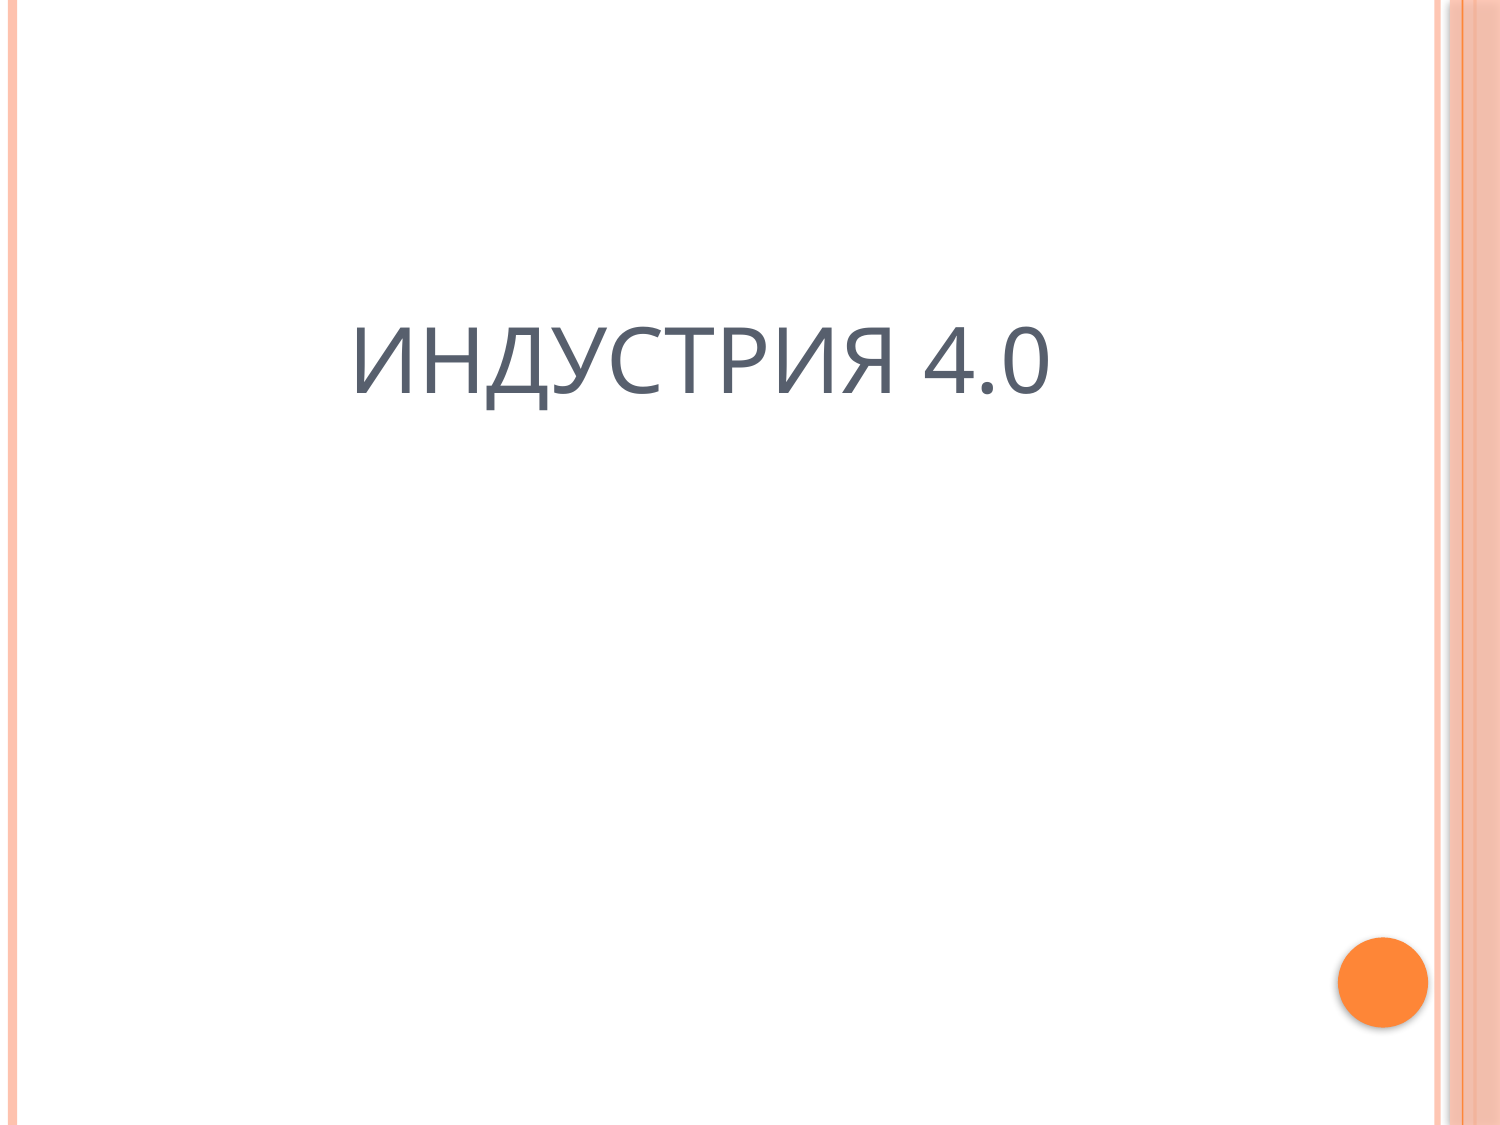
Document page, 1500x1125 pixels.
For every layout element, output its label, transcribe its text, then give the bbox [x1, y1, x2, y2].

title Индустрия 4.0 [88, 231, 1314, 420]
